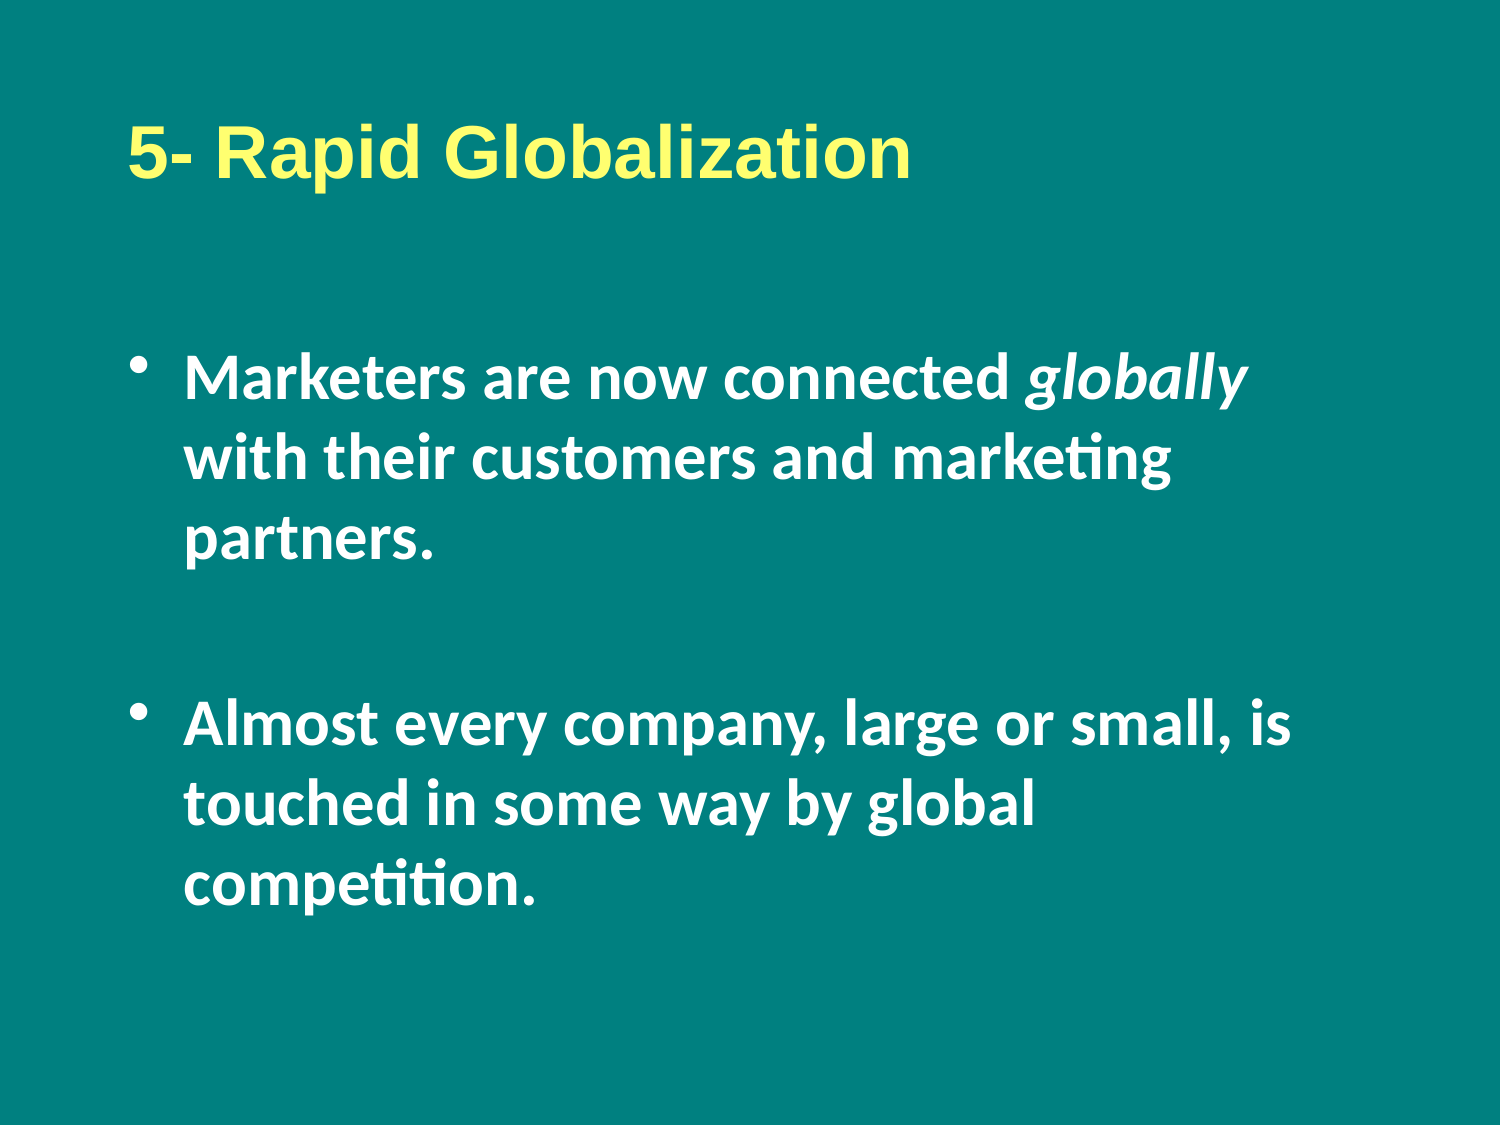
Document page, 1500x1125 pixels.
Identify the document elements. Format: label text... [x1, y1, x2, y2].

title 5- Rapid Globalization [112, 99, 1388, 288]
list Marketers are now connected globally with their customers and marketing partners. Almost every company, large or small, is touched in some way by global competition. [112, 324, 1388, 1001]
